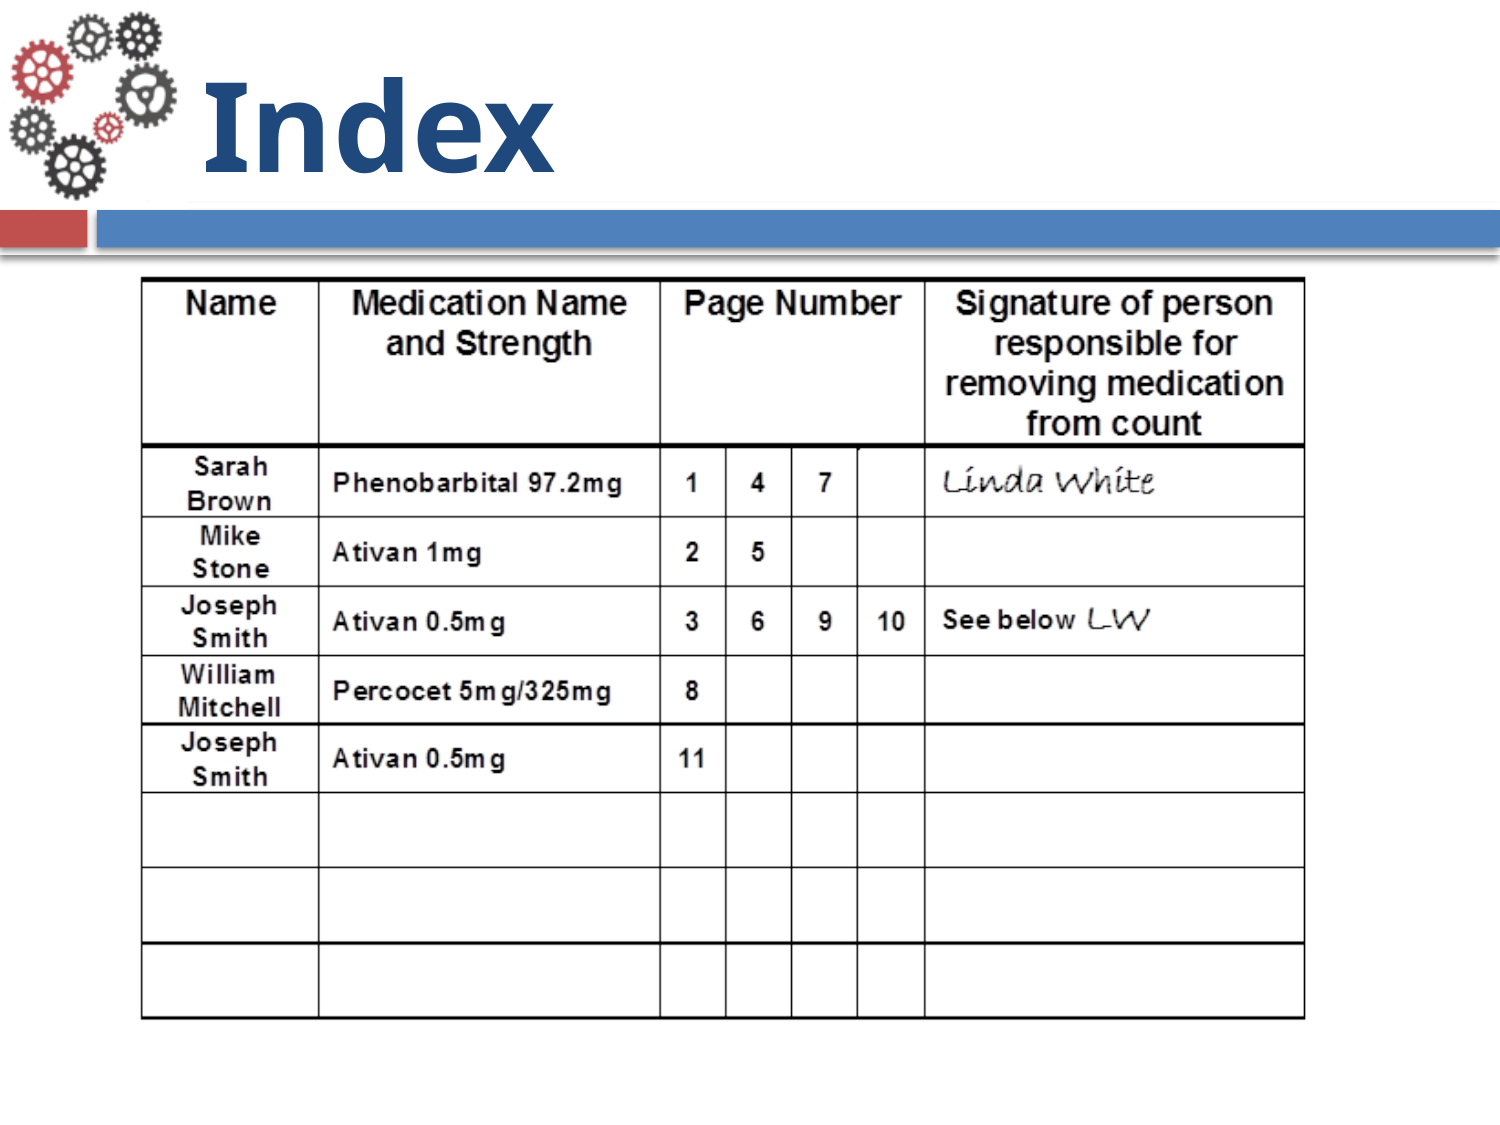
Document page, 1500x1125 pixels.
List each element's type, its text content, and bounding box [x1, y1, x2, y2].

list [112, 237, 1461, 1125]
title Index [193, 37, 1438, 209]
picture [0, 0, 188, 209]
